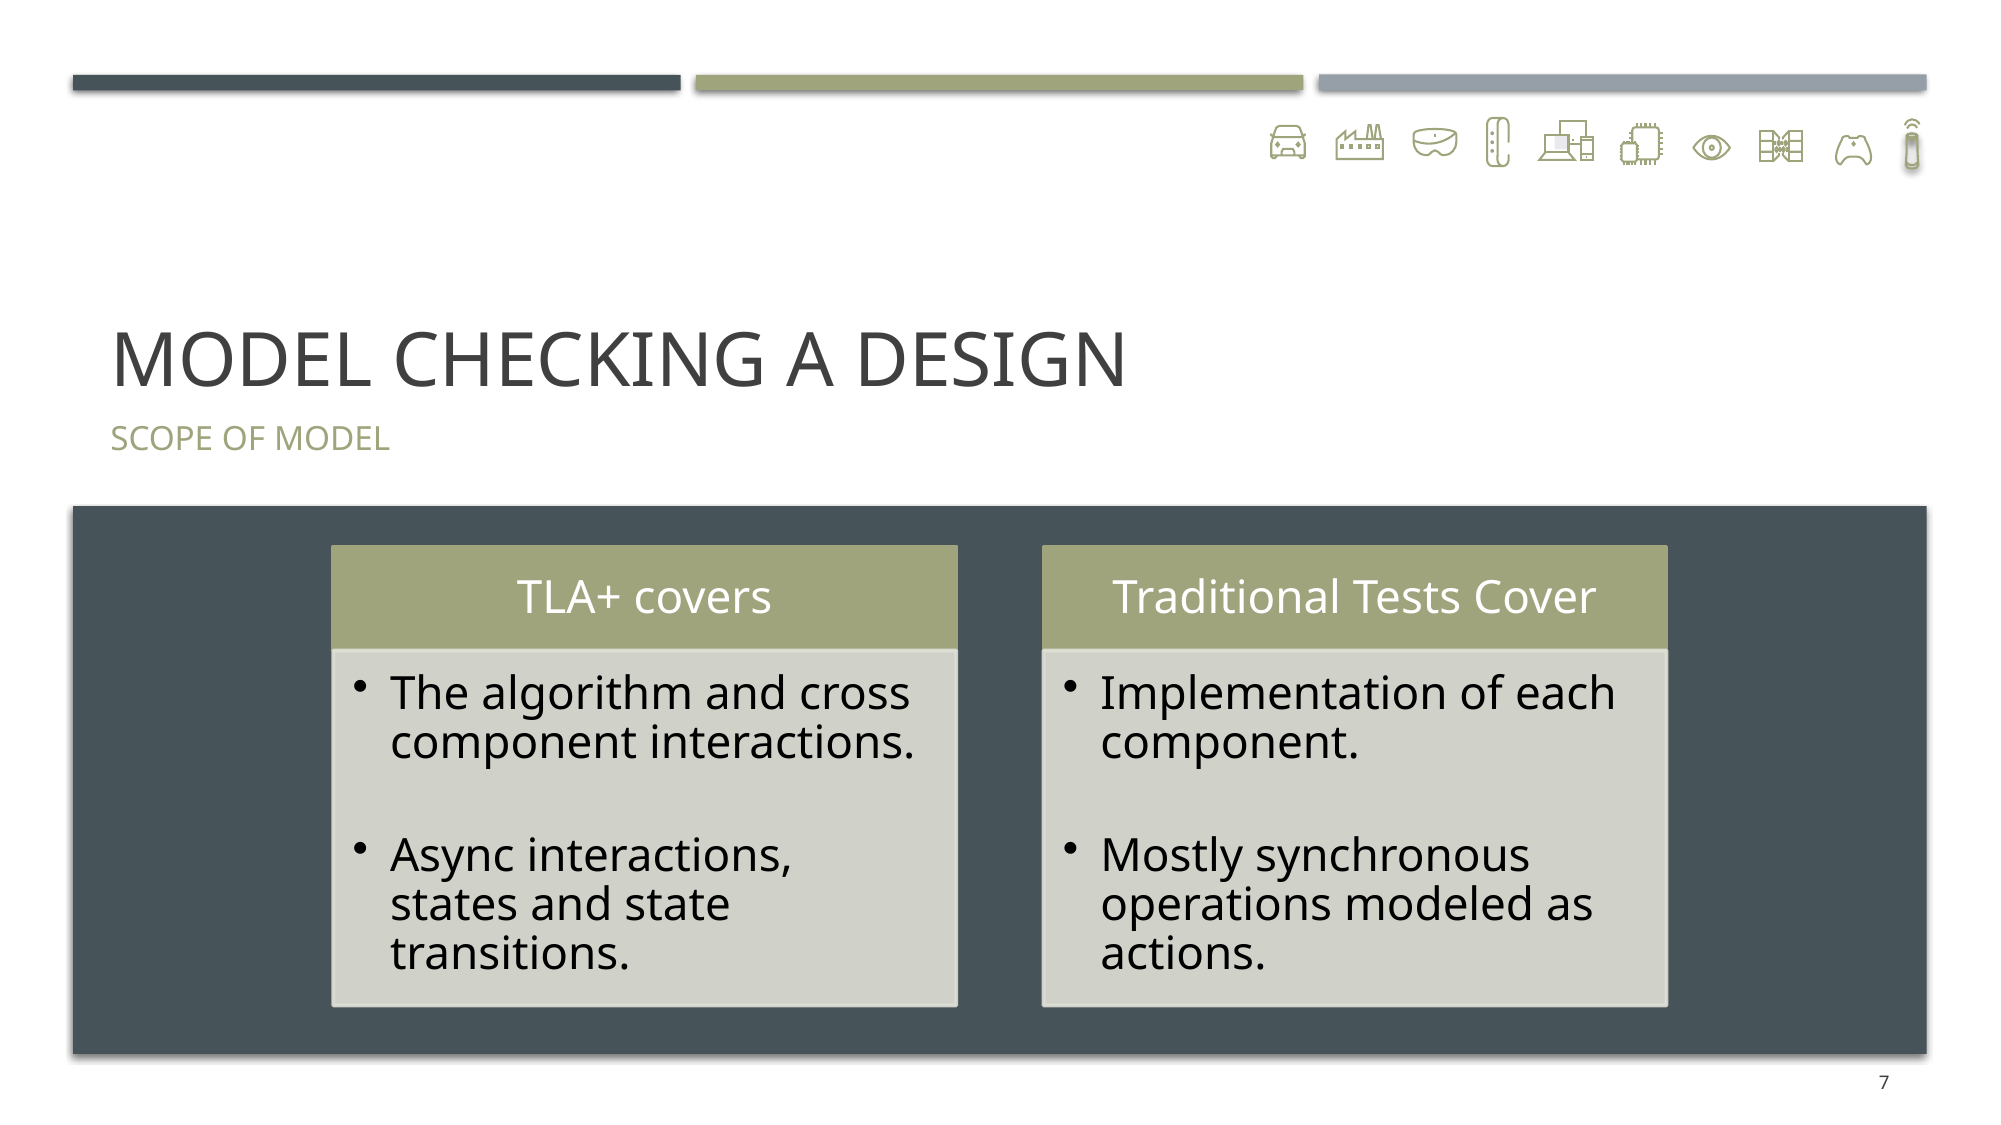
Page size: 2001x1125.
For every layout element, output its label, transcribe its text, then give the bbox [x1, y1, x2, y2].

slide_number 7 [1732, 1053, 1905, 1114]
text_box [1269, 117, 1920, 170]
subtitle Scope of Model [95, 409, 1899, 507]
title Model Checking A Design [95, 167, 1899, 409]
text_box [332, 544, 1668, 1008]
